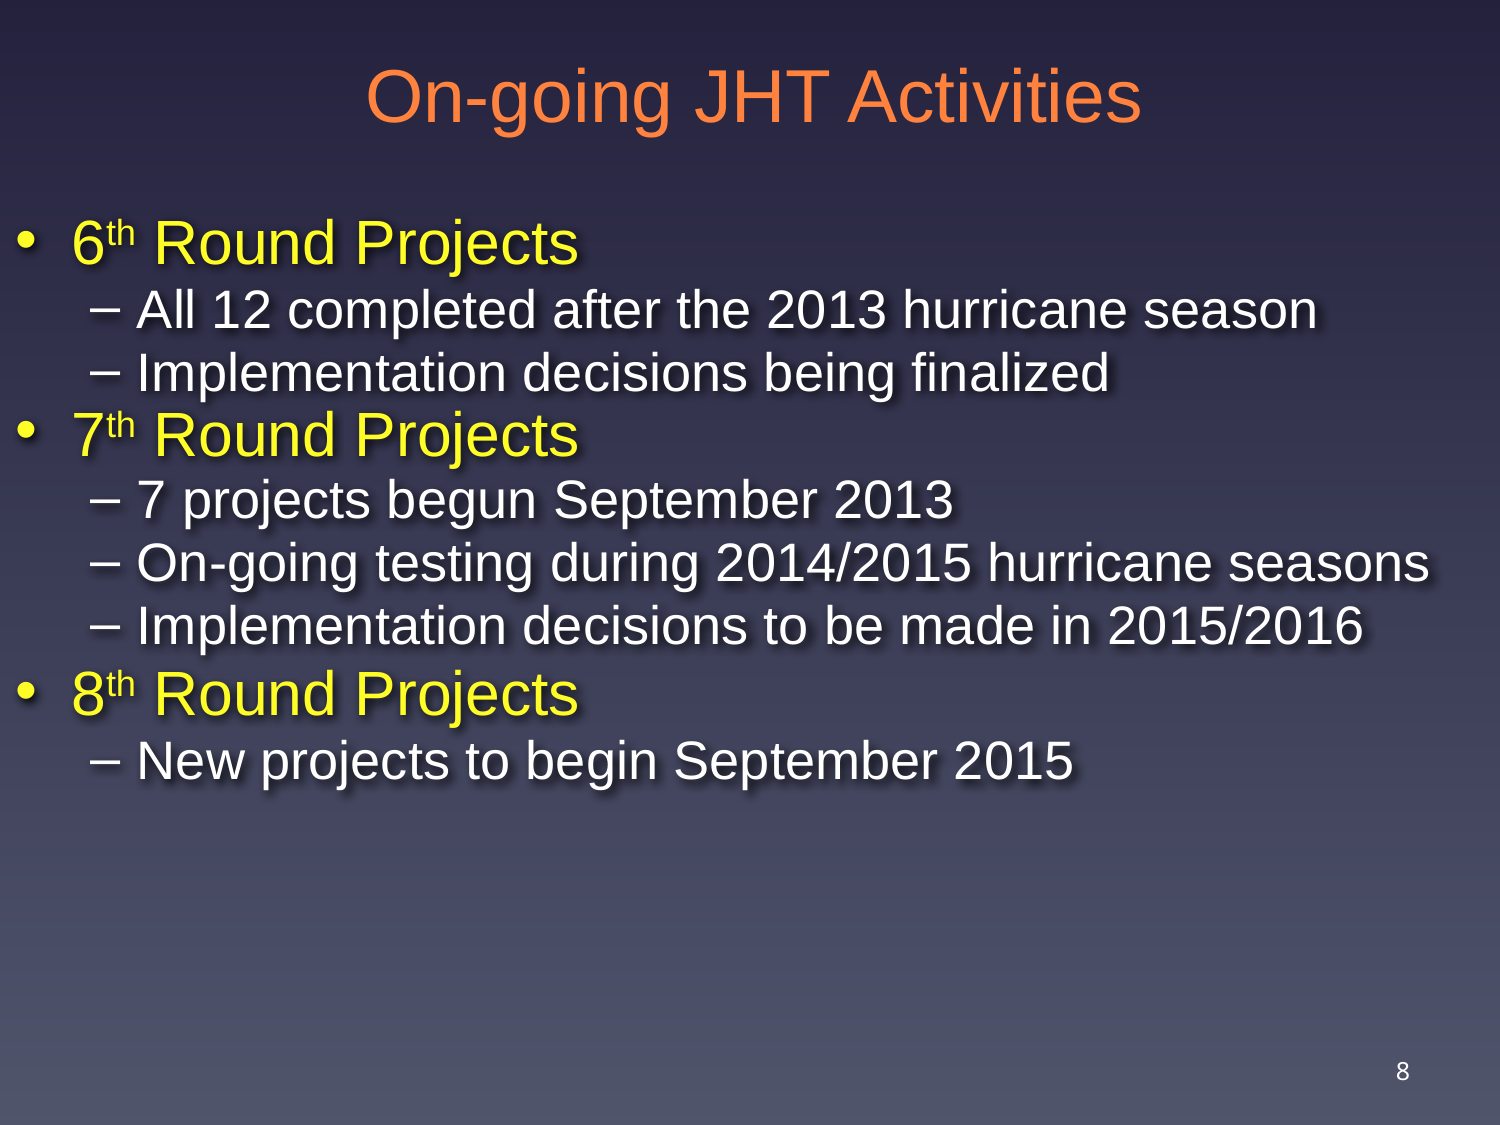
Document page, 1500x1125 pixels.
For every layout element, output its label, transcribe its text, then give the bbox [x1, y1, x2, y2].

slide_number 8 [1074, 1042, 1425, 1103]
list 6th Round Projects All 12 completed after the 2013 hurricane season Implementation decisions being finalized 7th Round Projects 7 projects begun September 2013 On-going testing during 2014/2015 hurricane seasons Implementation decisions to be made in 2015/2016 8th Round Projects New projects to begin September 2015 [0, 118, 1480, 936]
title On-going JHT Activities [16, 40, 1492, 120]
